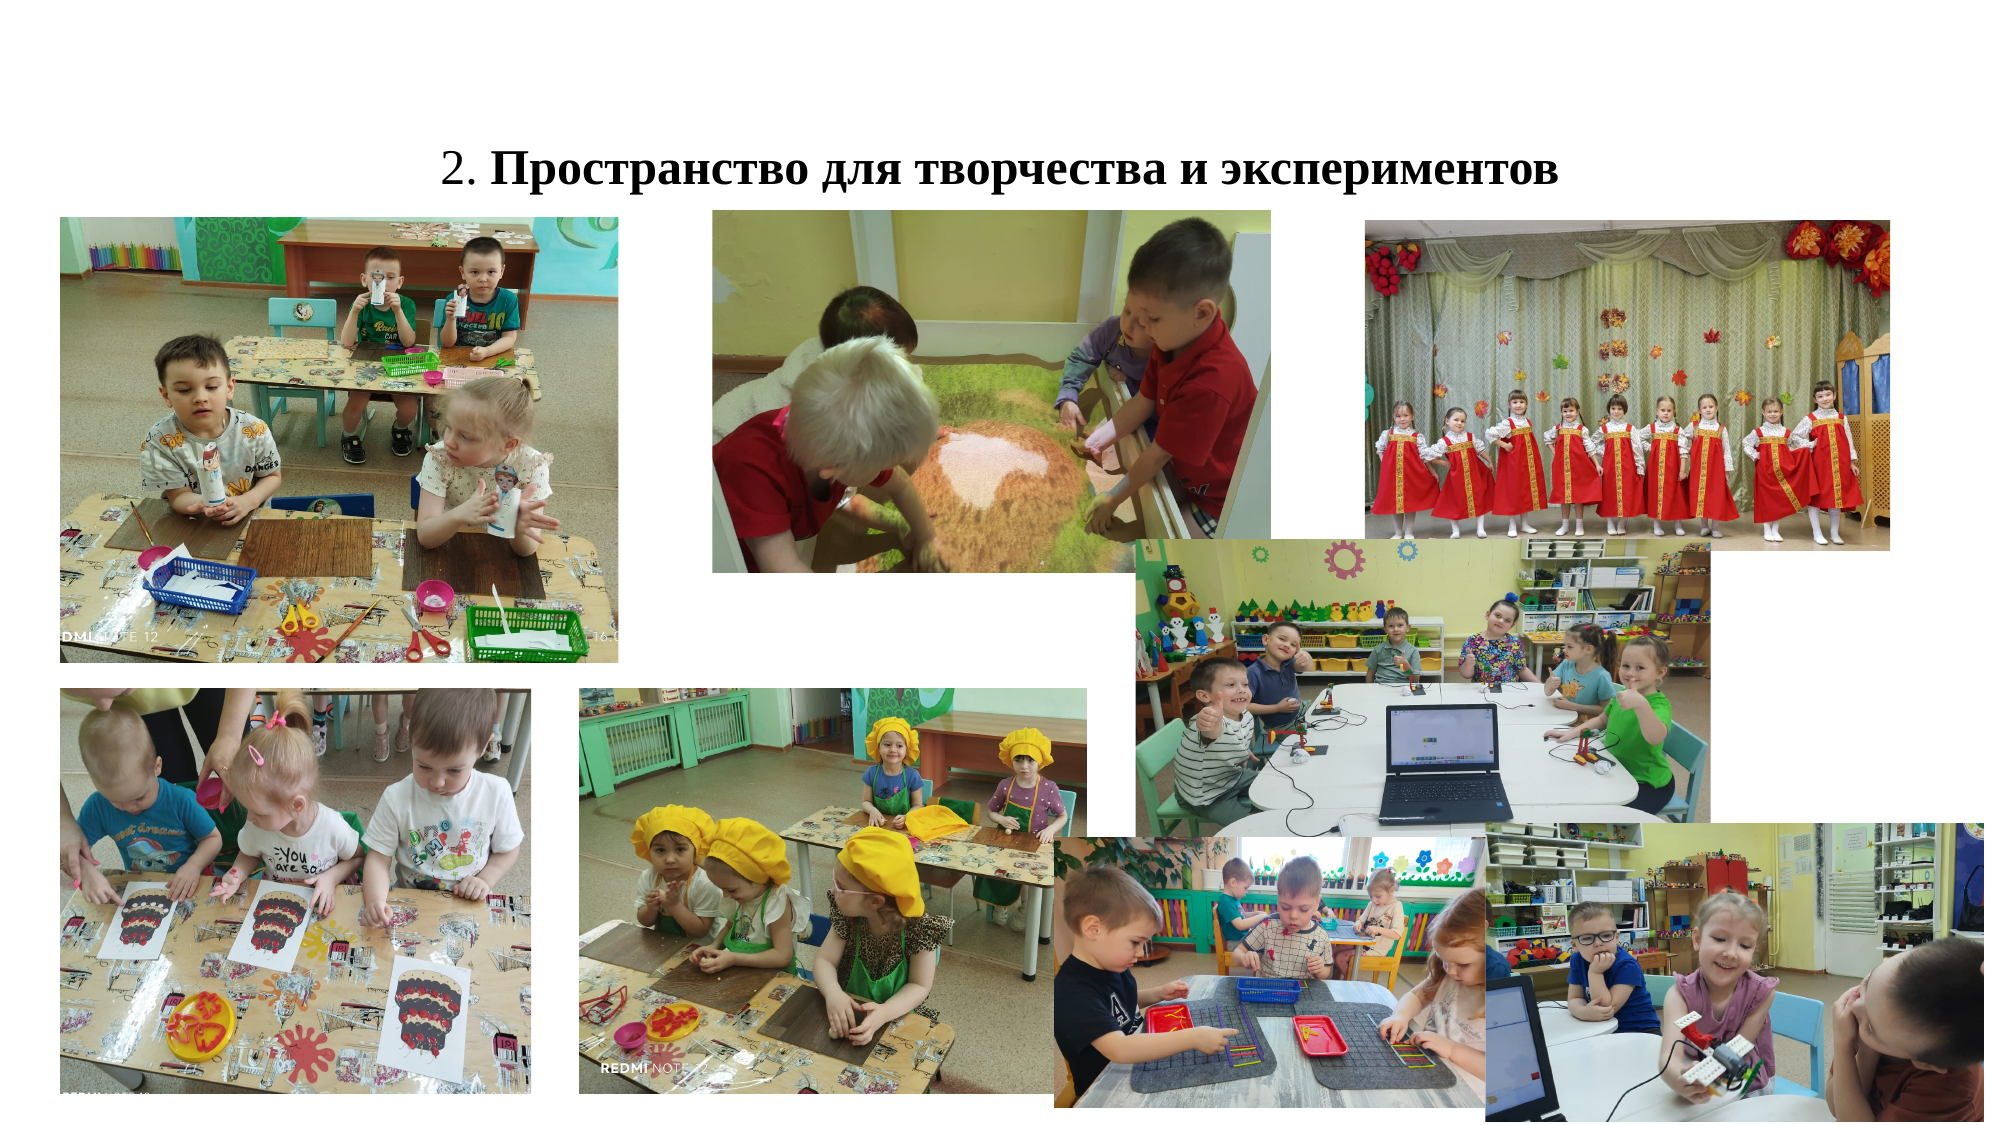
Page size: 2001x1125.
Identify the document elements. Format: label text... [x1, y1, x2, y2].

title 2. Пространство для творчества и экспериментов [137, 59, 1863, 278]
picture [579, 210, 1984, 1122]
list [59, 217, 619, 663]
picture [59, 688, 532, 1094]
